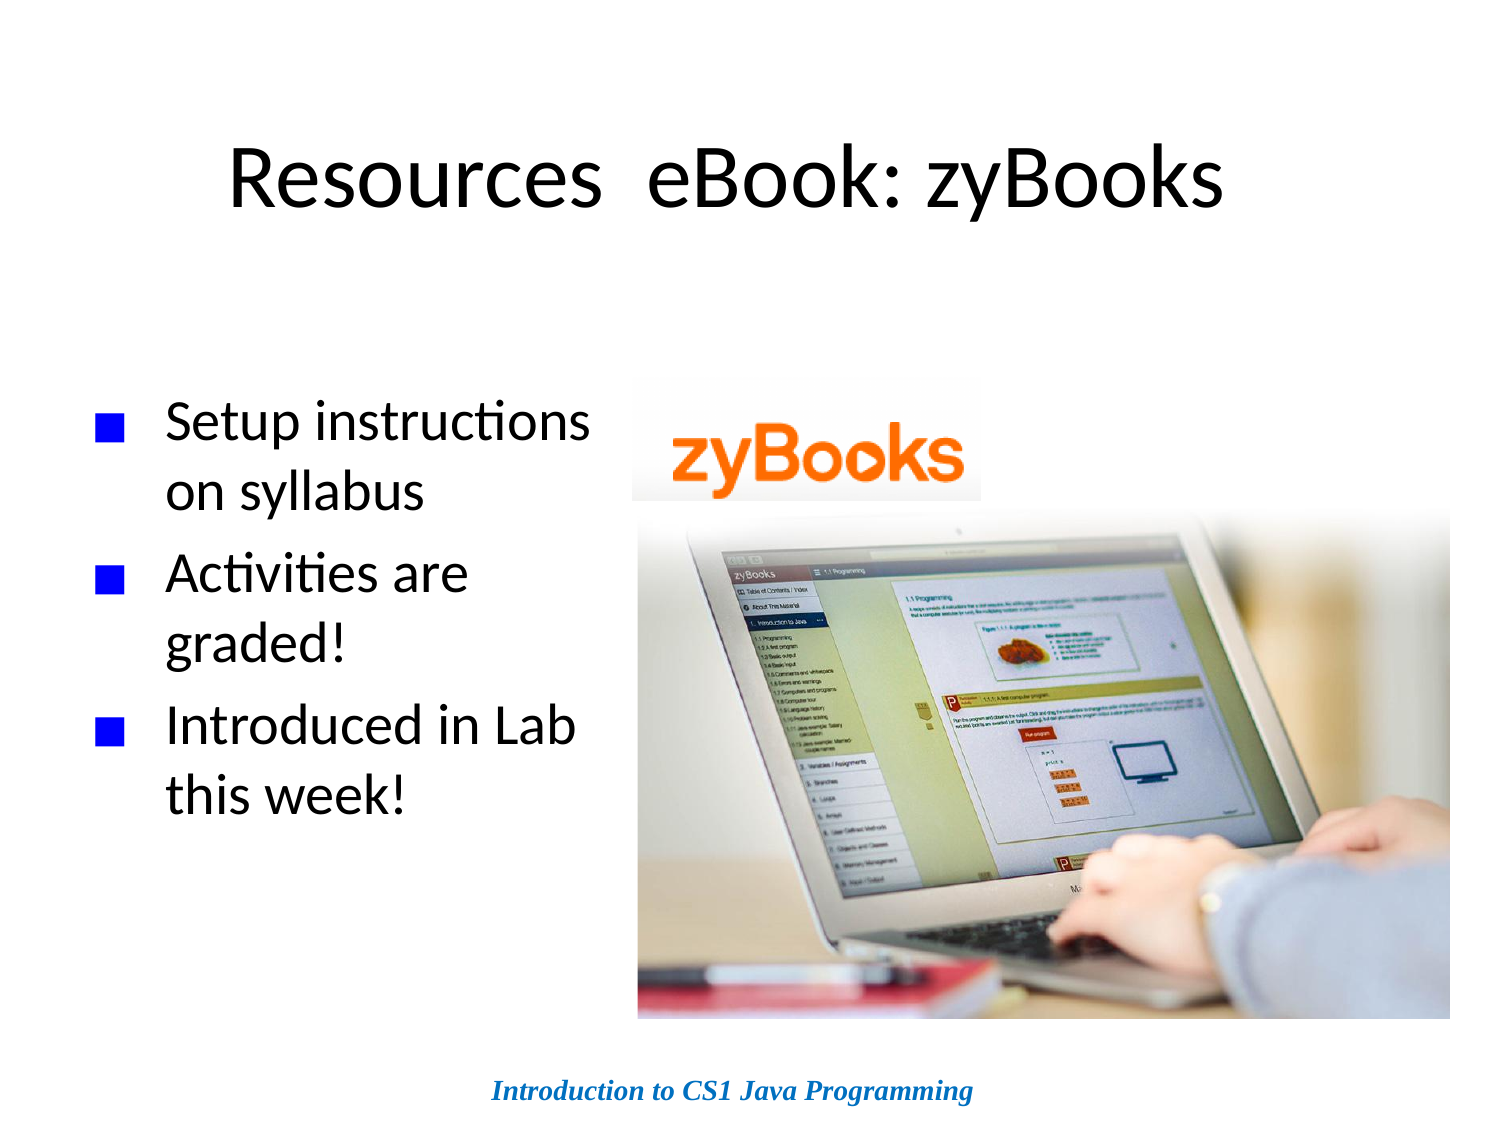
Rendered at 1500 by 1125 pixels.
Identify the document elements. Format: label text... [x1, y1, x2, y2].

text_box Resources eBook: zyBooks [112, 46, 1343, 234]
text_box Setup instructions on syllabus Activities are graded! Introduced in Lab this week! [74, 374, 633, 988]
picture [632, 377, 1451, 1019]
